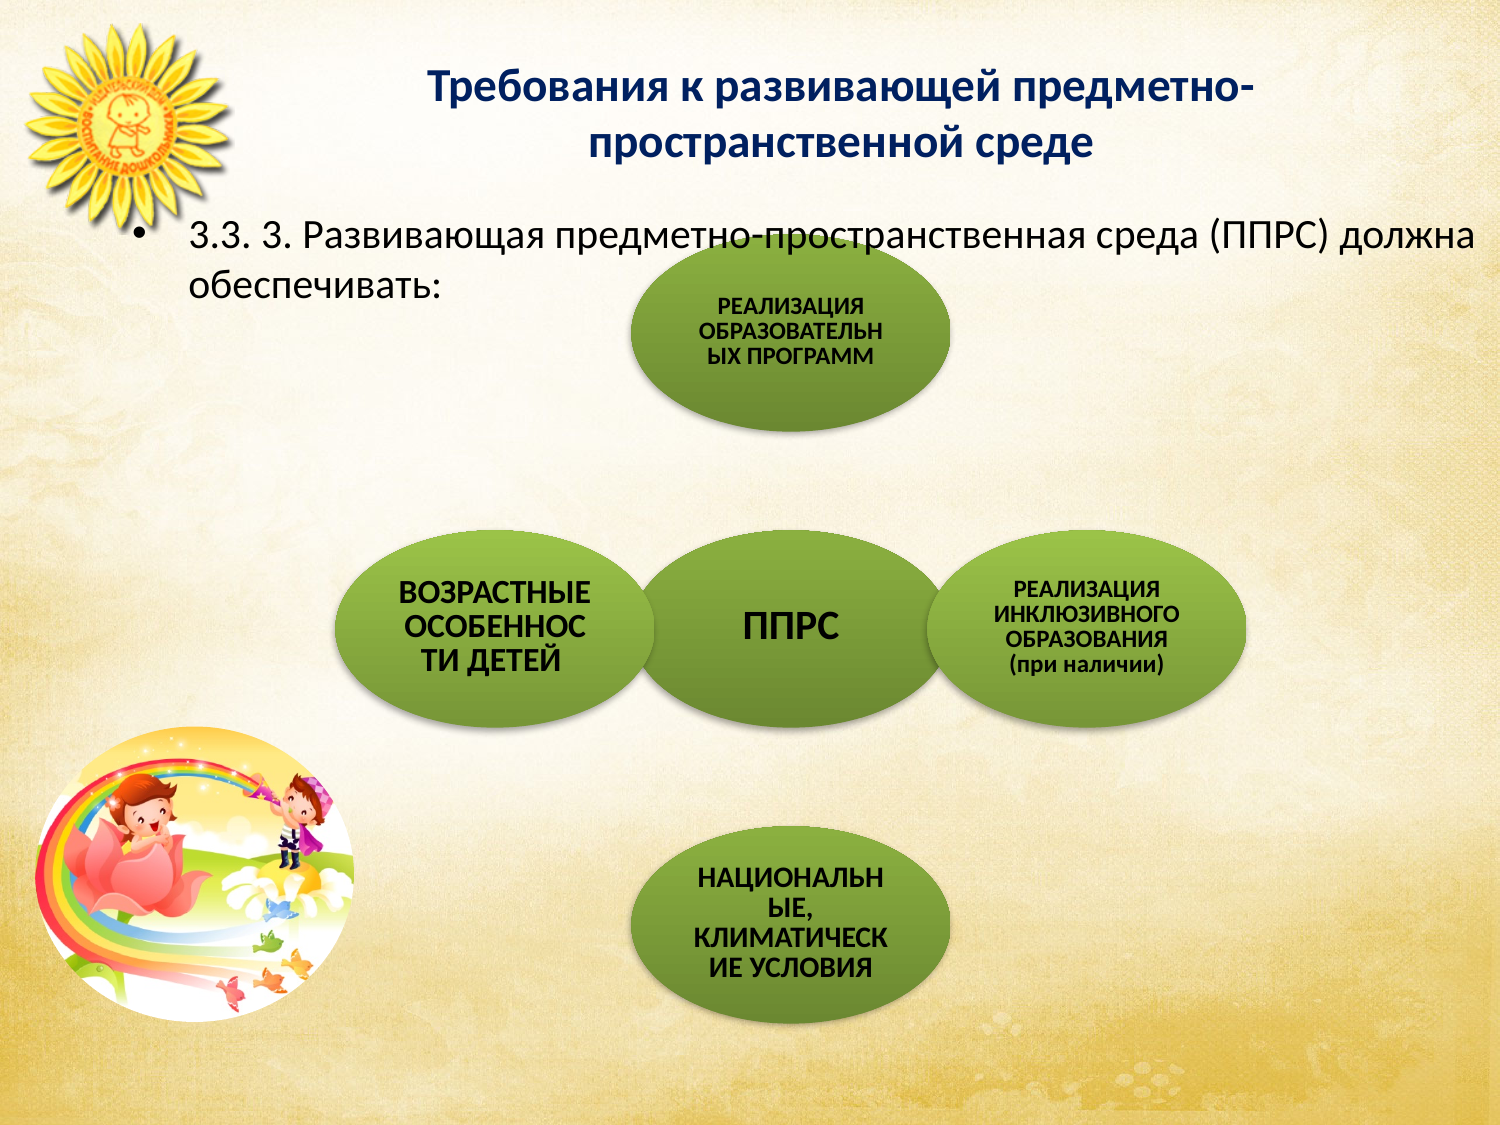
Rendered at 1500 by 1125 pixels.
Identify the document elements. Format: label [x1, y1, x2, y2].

text_box [152, 234, 1430, 1024]
picture [0, 0, 1500, 1125]
